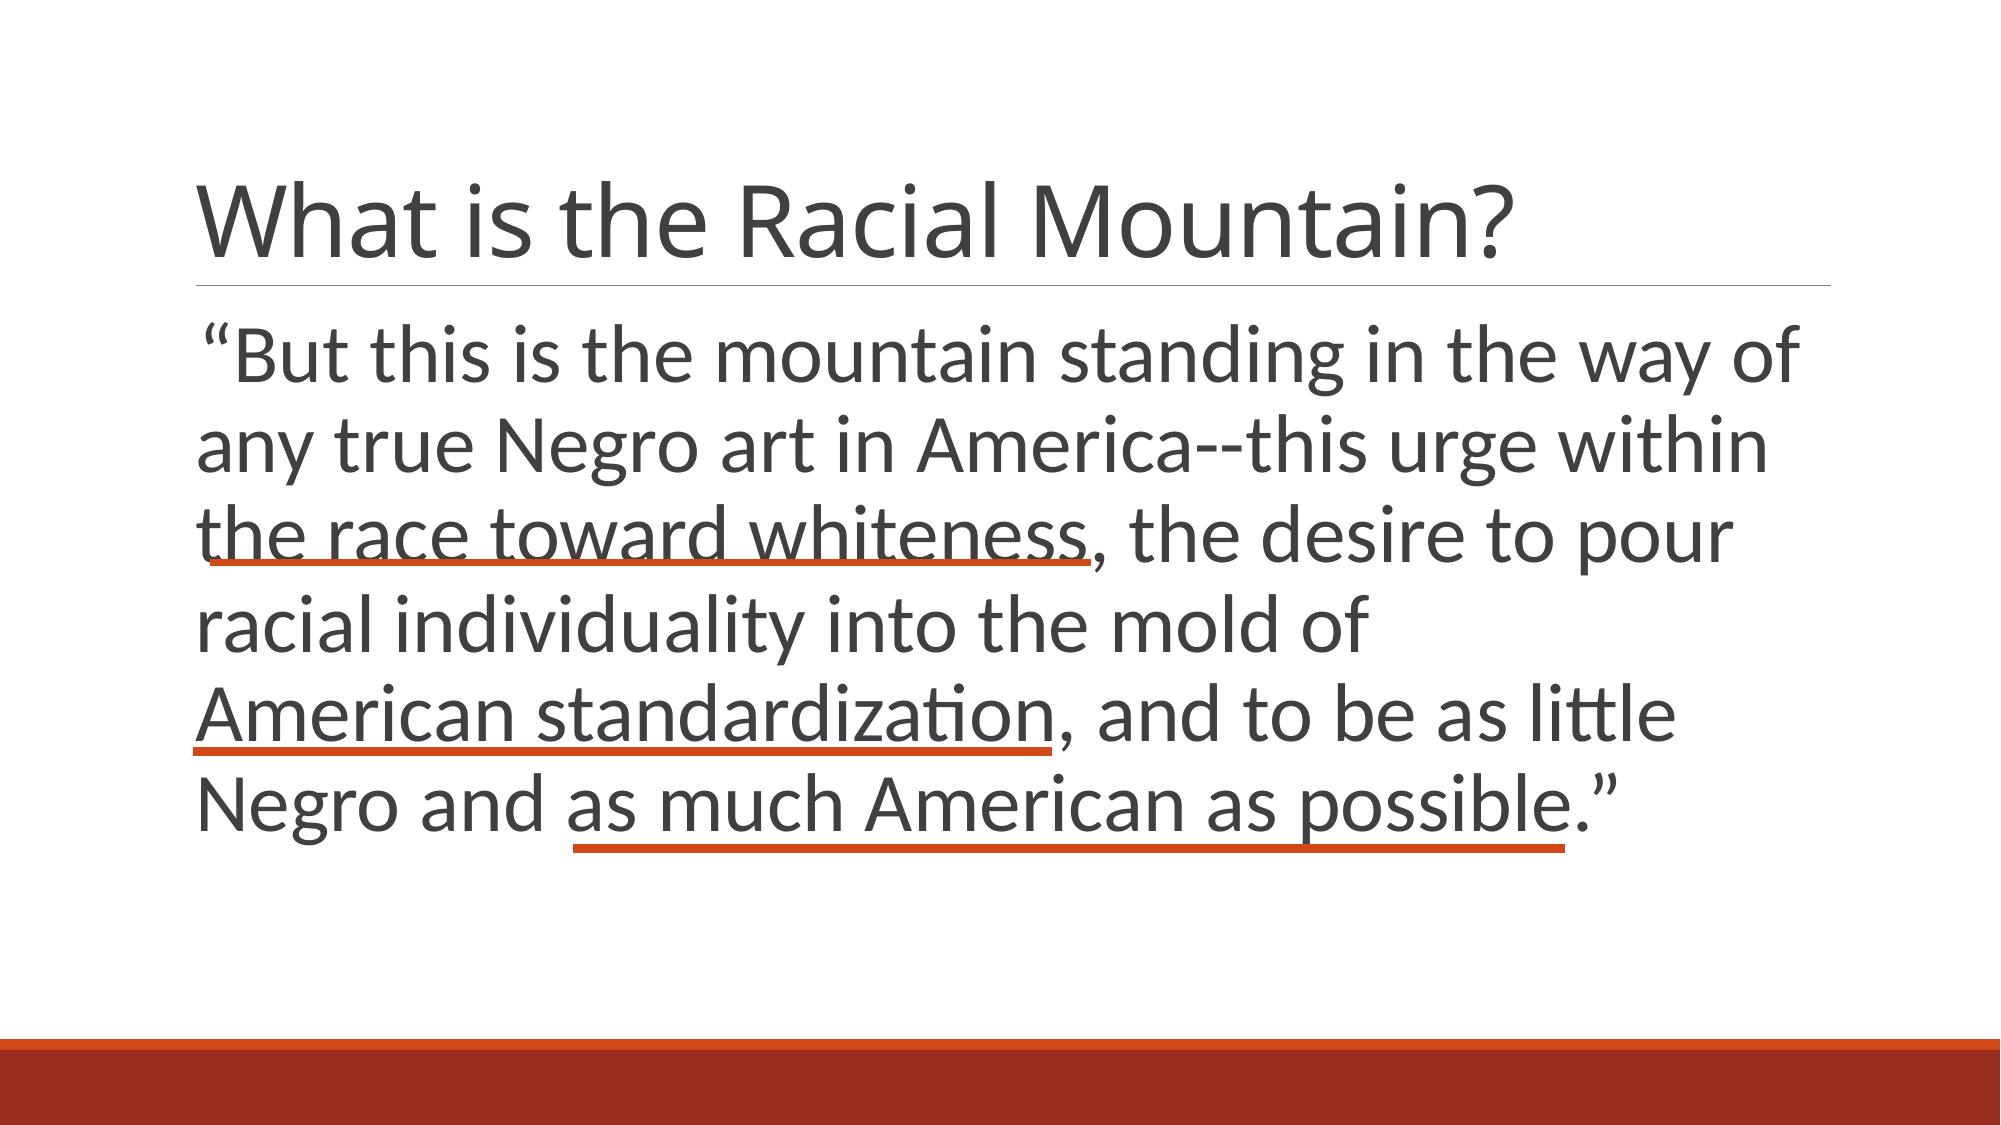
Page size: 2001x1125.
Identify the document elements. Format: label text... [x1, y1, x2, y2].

title What is the Racial Mountain? [180, 47, 1830, 285]
list “But this is the mountain standing in the way of any true Negro art in America--this urge within the race toward whiteness, the desire to pour racial individuality into the mold of American standardization, and to be as little Negro and as much American as possible.” [180, 302, 1830, 963]
